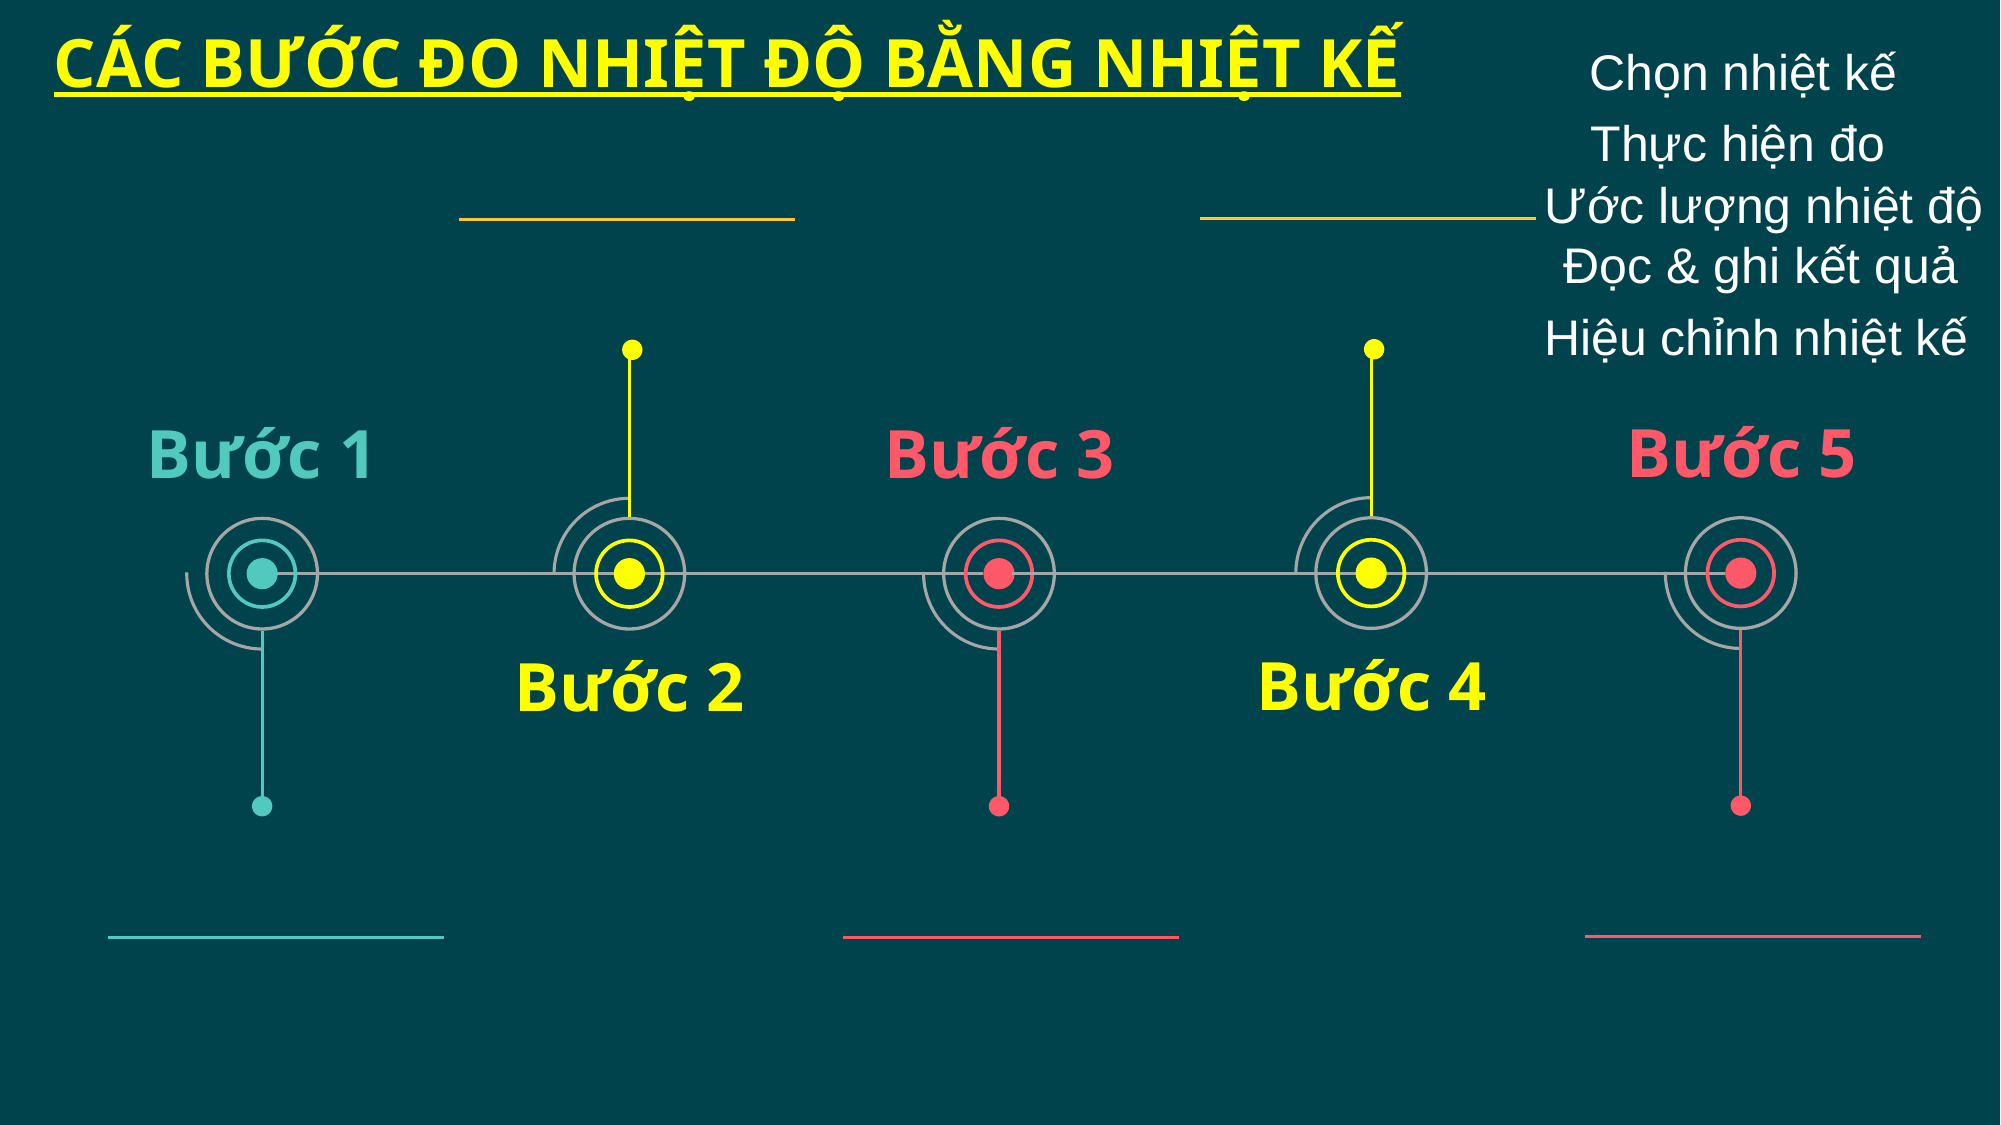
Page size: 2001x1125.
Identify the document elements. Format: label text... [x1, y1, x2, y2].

text_box [621, 338, 644, 362]
text_box [593, 537, 666, 573]
text_box [612, 557, 646, 591]
text_box Bước 4 [1200, 636, 1544, 732]
text_box [210, 572, 262, 626]
text_box [941, 515, 1057, 573]
text_box [204, 515, 321, 632]
text_box [1295, 497, 1370, 573]
text_box Chọn nhiệt kế [1585, 32, 1977, 108]
text_box [1313, 515, 1430, 573]
text_box [250, 795, 274, 818]
text_box [225, 537, 299, 610]
text_box [987, 795, 1011, 818]
text_box Hiệu chỉnh nhiệt kế [1529, 298, 2000, 374]
text_box Ước lượng nhiệt độ [1529, 166, 2000, 242]
text_box [577, 522, 631, 573]
text_box [232, 573, 263, 604]
text_box Bước 5 [1574, 403, 1909, 499]
text_box [571, 574, 688, 632]
text_box [571, 515, 688, 573]
text_box [186, 572, 261, 650]
text_box [923, 574, 997, 650]
text_box [1334, 536, 1408, 573]
text_box [1354, 556, 1388, 590]
text_box [1682, 515, 1799, 632]
text_box CÁC BƯỚC ĐO NHIỆT ĐỘ BẰNG NHIỆT KẾ [42, 4, 1585, 127]
text_box Đọc & ghi kết quả [1549, 226, 1983, 301]
text_box [1689, 574, 1741, 625]
text_box [245, 557, 279, 591]
text_box [593, 574, 666, 610]
text_box [1362, 337, 1386, 361]
text_box Thực hiện đo [1575, 104, 1930, 180]
text_box [1724, 556, 1758, 590]
text_box [962, 574, 1036, 610]
text_box [982, 557, 1016, 591]
text_box [947, 574, 999, 626]
text_box [1313, 574, 1430, 632]
text_box [1335, 574, 1408, 610]
text_box Bước 2 [458, 637, 802, 732]
text_box [1704, 536, 1778, 610]
text_box [1729, 794, 1753, 817]
text_box [1664, 574, 1739, 649]
text_box [1319, 521, 1373, 573]
text_box Bước 3 [832, 404, 1167, 499]
text_box [941, 574, 1057, 632]
text_box [553, 497, 628, 573]
text_box Bước 1 [89, 404, 436, 499]
text_box [962, 537, 1036, 573]
